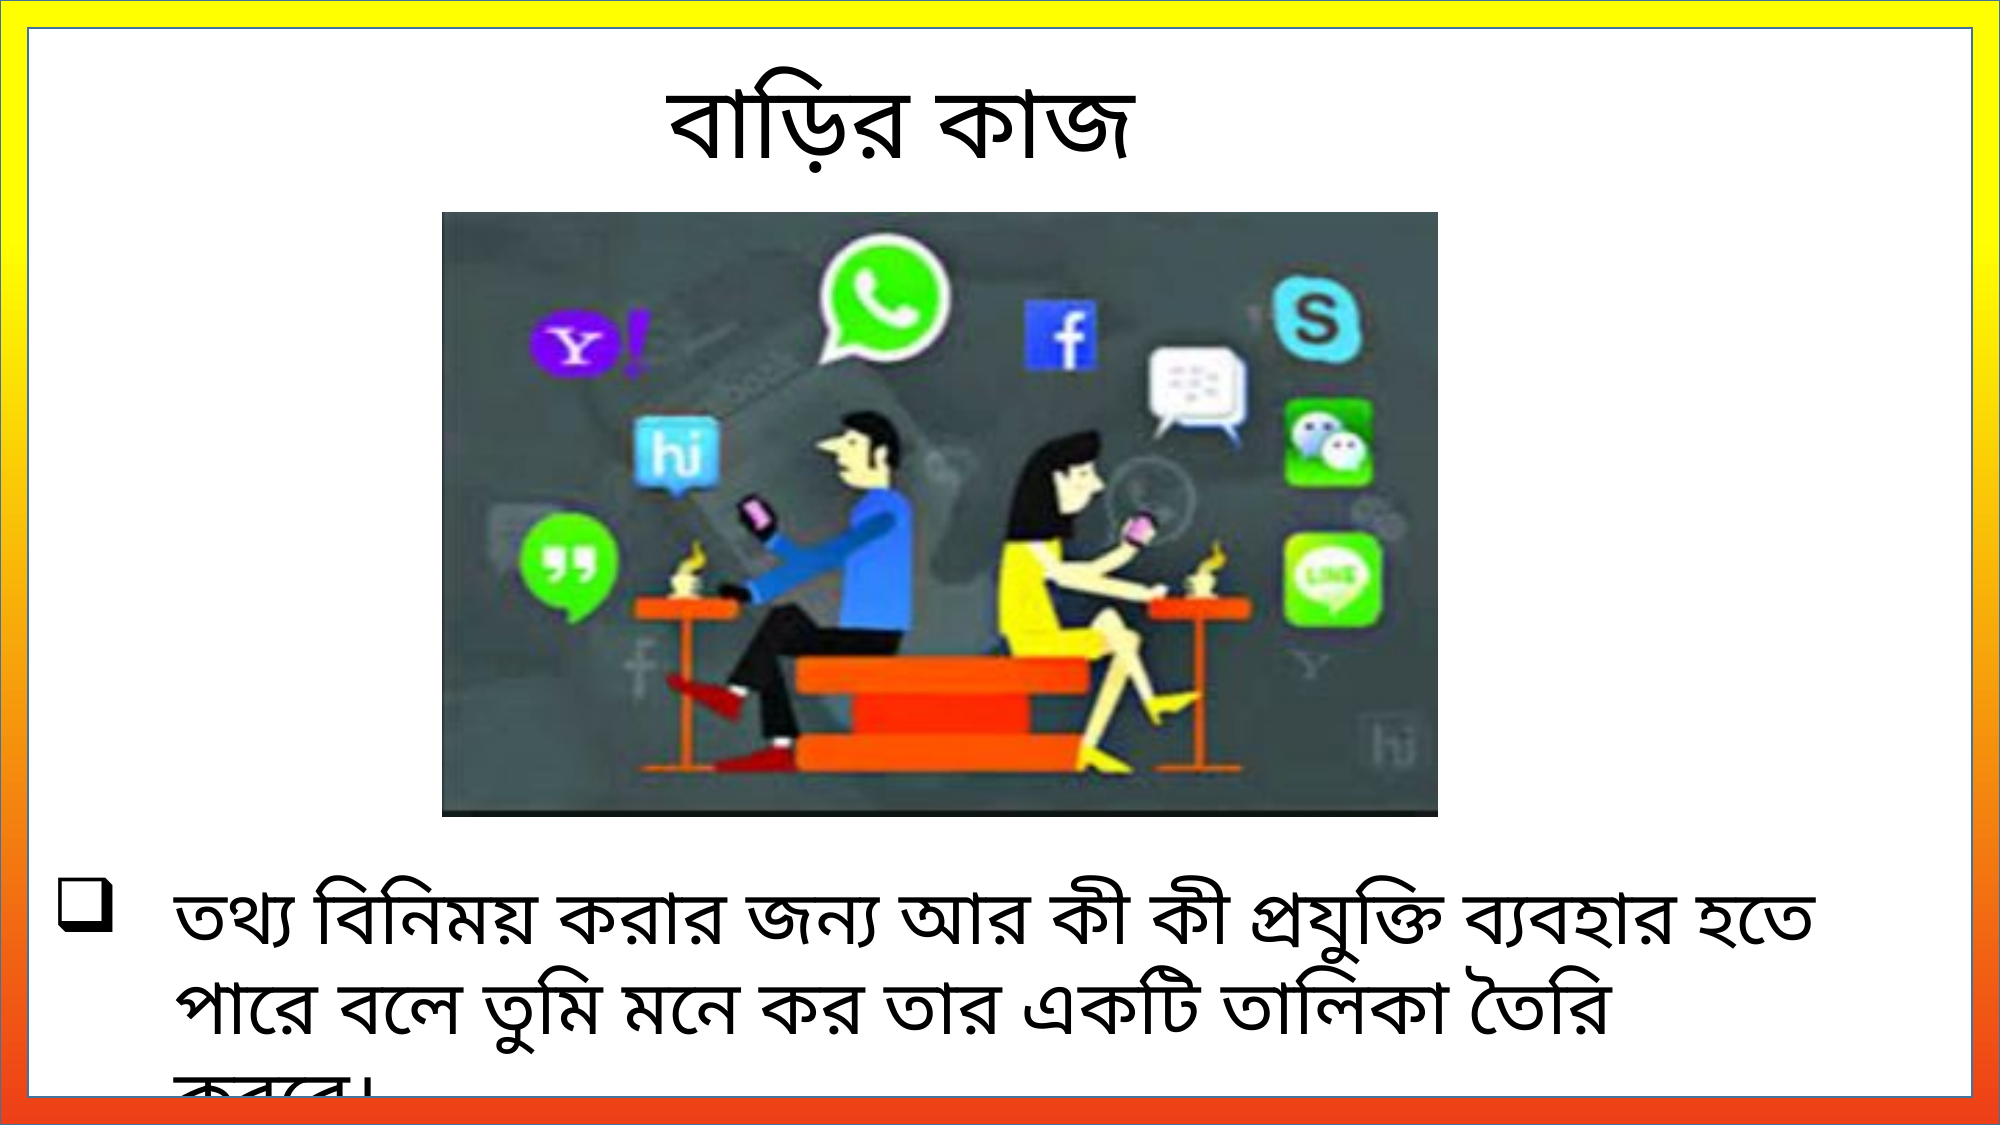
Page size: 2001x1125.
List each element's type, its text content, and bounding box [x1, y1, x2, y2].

text_box বাড়ির কাজ [649, 49, 1250, 212]
text_box [0, 0, 2000, 1125]
picture [442, 212, 1438, 817]
text_box তথ্য বিনিময় করার জন্য আর কী কী প্রযুক্তি ব্যবহার হতে পারে বলে তুমি মনে কর তার একটি তালিকা তৈরি করবে। [37, 862, 1838, 1096]
